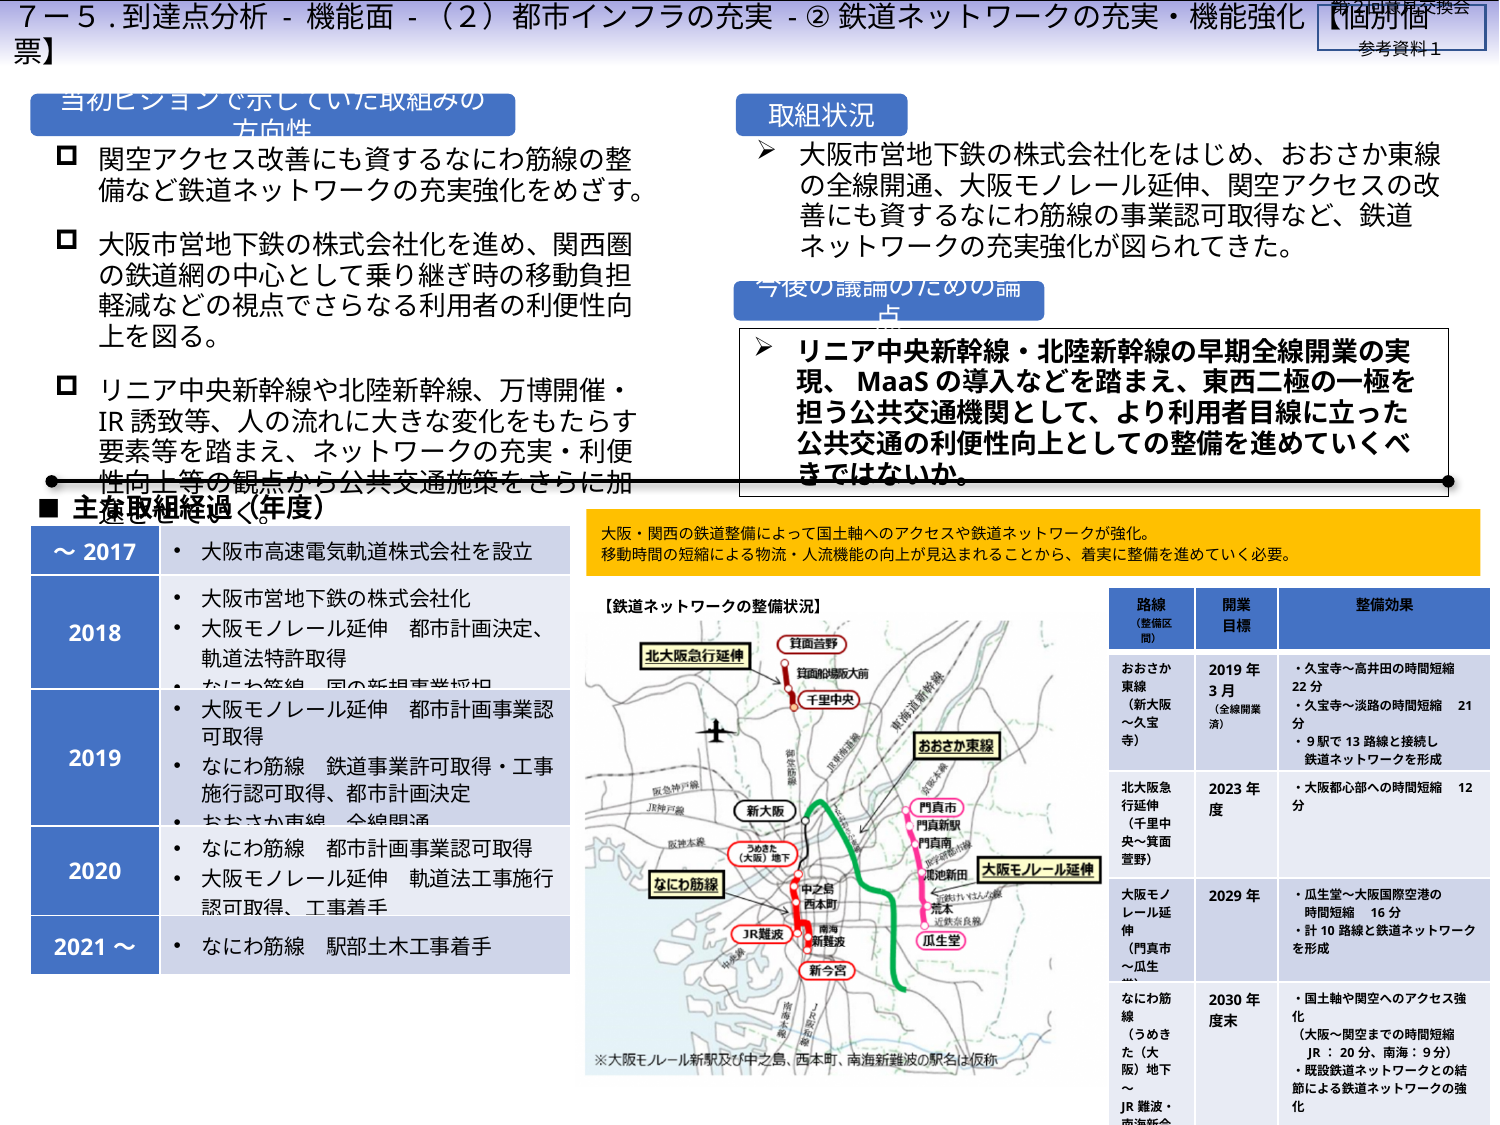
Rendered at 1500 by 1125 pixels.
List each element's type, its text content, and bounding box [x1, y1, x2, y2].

text_box 今後の議論のための論点 [732, 280, 1046, 322]
table_header 路線 （整備区間） [1109, 588, 1194, 649]
text_box 大阪市営地下鉄の株式会社化をはじめ、おおさか東線の全線開通、大阪モノレール延伸、関空アクセスの改善にも資するなにわ筋線の事業認可取得など、鉄道ネットワークの充実強化が図られてきた。 [742, 132, 1459, 269]
table_cell 大阪市営地下鉄の株式会社化 大阪モノレール延伸 都市計画決定、軌道法特許取得 なにわ筋線 国の新規事業採択 [161, 576, 570, 688]
text_box 当初ビジョンで示していた取組みの方向性 [29, 92, 517, 138]
text_box 取組状況 [734, 92, 909, 138]
table_cell 北大阪急行延伸 （千里中央～箕面萱野） [1112, 772, 1194, 877]
table_header 開業 目標 [1196, 588, 1277, 649]
table_cell 2023年度 [1196, 772, 1277, 877]
table_cell 2019年3月 （全線開業済） [1196, 655, 1277, 770]
table_header ～2017 [31, 526, 159, 574]
table_header 整備効果 [1279, 588, 1490, 649]
table_cell ・国土軸や関空へのアクセス強化 （大阪～関空までの時間短縮 JR：20分、南海：９分） ・既設鉄道ネットワークとの結節による鉄道ネットワークの強化 [1279, 983, 1490, 1125]
table_cell 大阪モノレール延伸 都市計画事業認可取得 なにわ筋線 鉄道事業許可取得・工事施行認可取得、都市計画決定 おおさか東線 全線開通 [161, 690, 570, 825]
table_cell 2018 [31, 576, 159, 688]
picture [575, 612, 1112, 1088]
text_box リニア中央新幹線・北陸新幹線の早期全線開業の実現、MaaSの導入などを踏まえ、東西二極の一極を担う公共交通機関として、より利用者目線に立った公共交通の利便性向上としての整備を進めていくべきではないか。 [739, 328, 1449, 481]
text_box 第２回意見交換会 参考資料１ [1317, 4, 1487, 51]
text_box ■ 主な取組経過（年度） [23, 483, 367, 538]
table_cell 大阪モノレール延伸 （門真市～瓜生堂） [1112, 879, 1194, 981]
table_header 大阪市高速電気軌道株式会社を設立 [161, 526, 570, 574]
table_cell おおさか東線 （新大阪～久宝寺） [1112, 655, 1194, 770]
table_cell ・大阪都心部への時間短縮 12分 [1279, 772, 1490, 877]
table_cell なにわ筋線 （うめきた（大阪）地下～ JR難波・南海新今宮） [1109, 983, 1194, 1125]
table_cell 2029年 [1196, 879, 1277, 981]
table_cell 2021～ [31, 916, 159, 974]
table_cell ・久宝寺～高井田の時間短縮 22分 ・久宝寺～淡路の時間短縮 21分 ・９駅で13路線と接続し 鉄道ネットワークを形成 ・国土軸へのアクセス強化 [1279, 655, 1490, 770]
table_cell ・瓜生堂～大阪国際空港の 時間短縮 16分 ・計10路線と鉄道ネットワークを形成 [1279, 879, 1490, 981]
text_box リニア中央新幹線・北陸新幹線の早期全線開業の実現、MaaSの導入などを踏まえ、東西二極の一極を担う公共交通機関として、より利用者目線に立った公共交通の利便性向上としての整備を進めていくべきではないか。 [739, 482, 1449, 497]
table_cell なにわ筋線 駅部土木工事着手 [161, 916, 570, 974]
table_cell 2019 [31, 690, 159, 825]
table_cell 2020 [31, 827, 159, 915]
table_cell 2030年度末 [1196, 983, 1277, 1125]
text_box 関空アクセス改善にも資するなにわ筋線の整備など鉄道ネットワークの充実強化をめざす。 大阪市営地下鉄の株式会社化を進め、関西圏の鉄道網の中心として乗り継ぎ時の移動負担軽減などの視点でさらなる利用者の利便性向上を図る。 リニア中央新幹線や北陸新幹線、万博開催・IR誘致等、人の流れに大きな変化をもたらす要素等を踏まえ、ネットワークの充実・利便性向上等の観点から公共交通施策をさらに加速させていく。 [41, 137, 654, 536]
text_box 大阪・関西の鉄道整備によって国土軸へのアクセスや鉄道ネットワークが強化。 移動時間の短縮による物流・人流機能の向上が見込まれることから、着実に整備を進めていく必要。 [585, 508, 1481, 577]
table_cell なにわ筋線 都市計画事業認可取得 大阪モノレール延伸 軌道法工事施行認可取得、工事着手 [161, 827, 570, 915]
text_box 【鉄道ネットワークの整備状況】 [583, 590, 880, 612]
text_box ７ー５.到達点分析 - 機能面 -（２）都市インフラの充実 - ②鉄道ネットワークの充実・機能強化 【個別個票】 [0, 0, 1499, 66]
